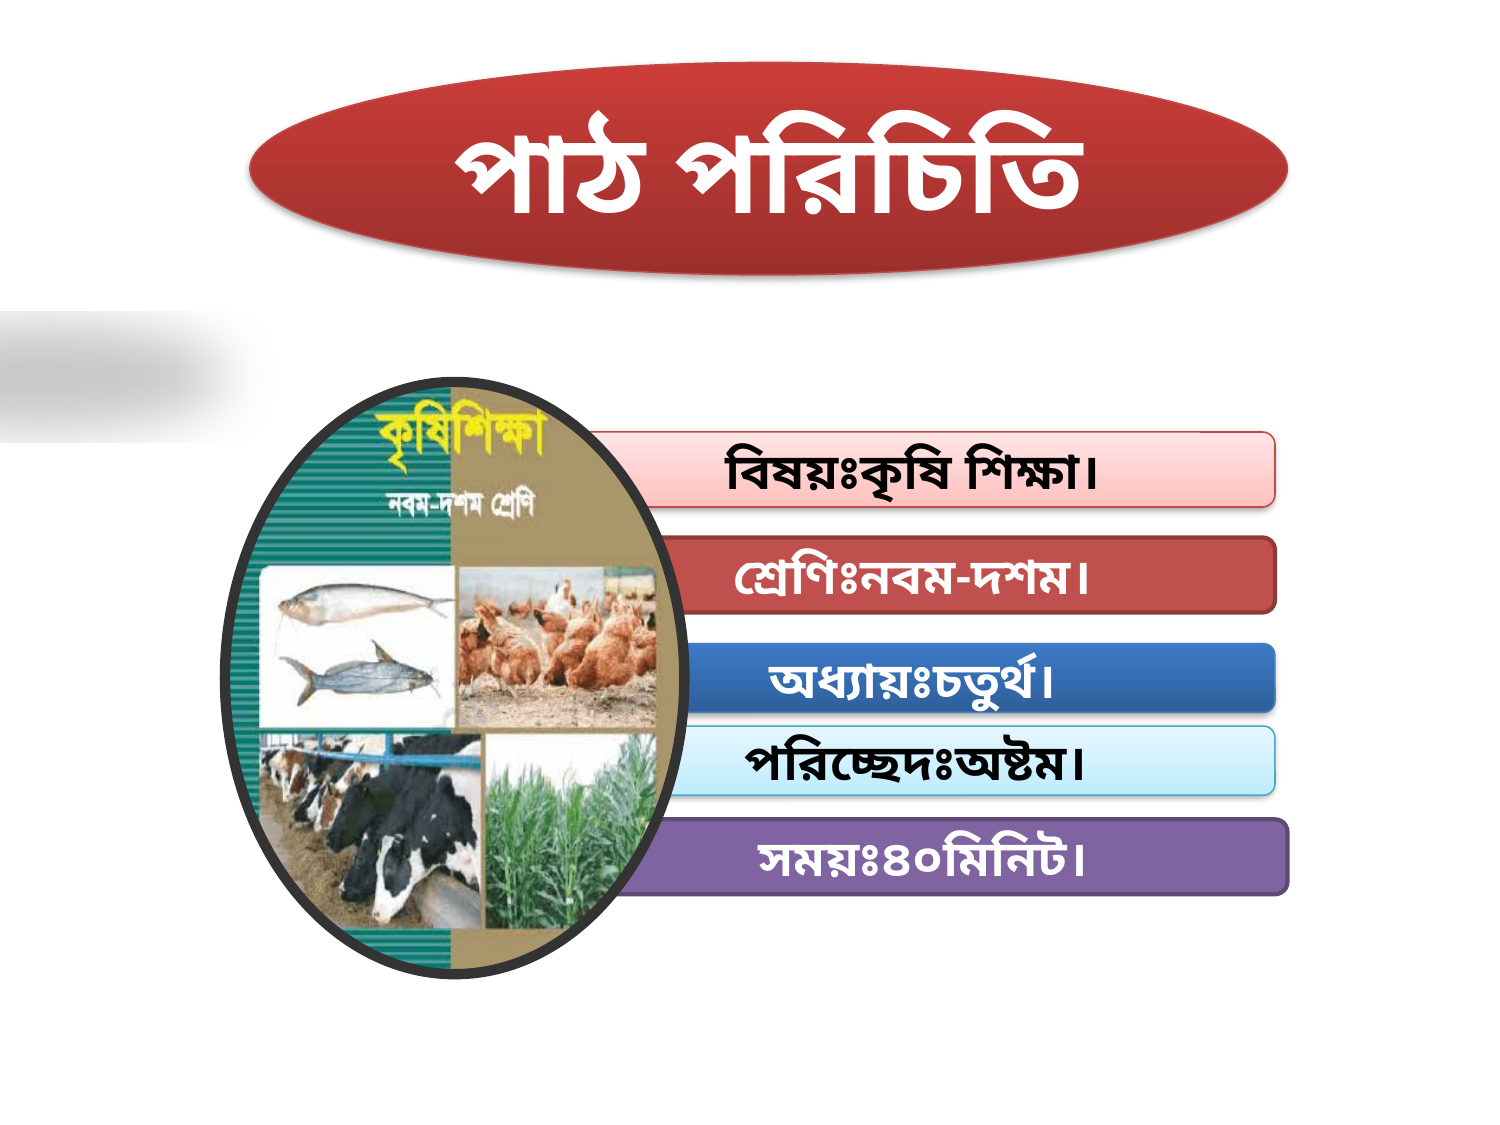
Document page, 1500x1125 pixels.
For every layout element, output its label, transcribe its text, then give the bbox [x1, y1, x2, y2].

text_box বিষয়ঃকৃষি শিক্ষা। [688, 431, 1276, 508]
text_box পাঠ পরিচিতি [249, 61, 1289, 276]
picture [224, 381, 685, 975]
text_box শ্রেণিঃনবম-দশম। [688, 535, 1278, 615]
text_box অধ্যায়ঃচতুর্থ। [688, 642, 1276, 714]
text_box সময়ঃ৪০মিনিট। [688, 817, 1290, 897]
text_box পরিচ্ছেদঃঅষ্টম। [688, 725, 1276, 796]
